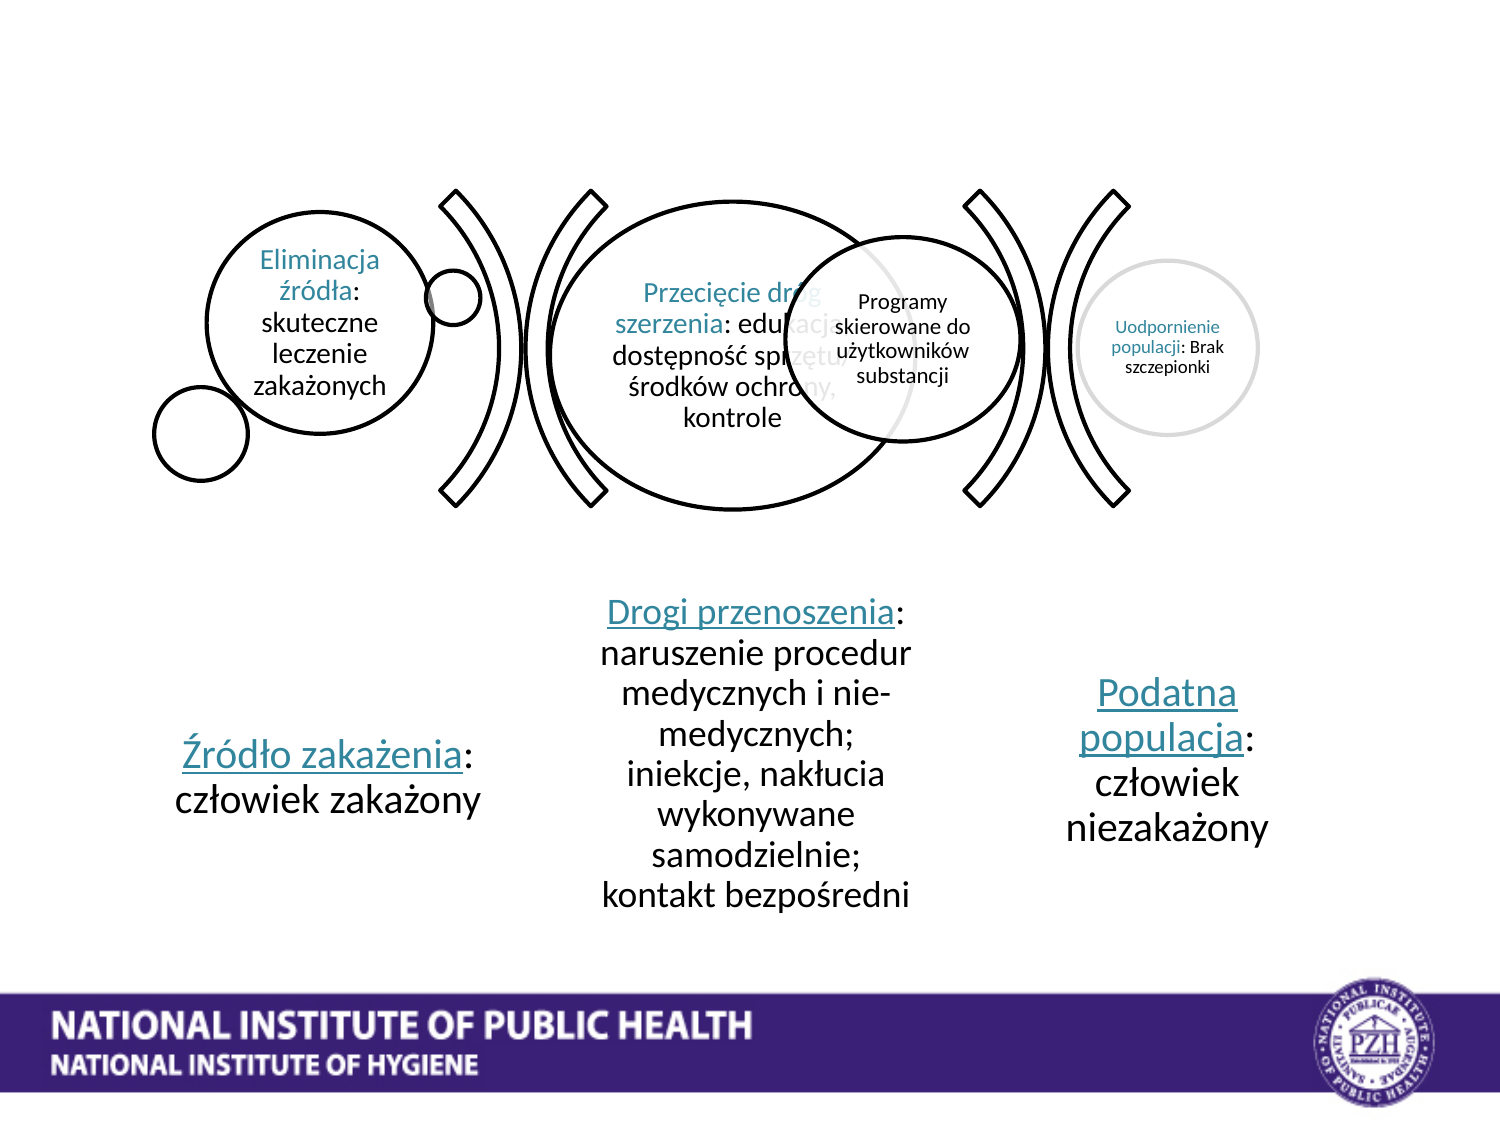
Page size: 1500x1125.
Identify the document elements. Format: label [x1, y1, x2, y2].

list [74, 18, 1426, 1006]
picture [0, 0, 1500, 1125]
